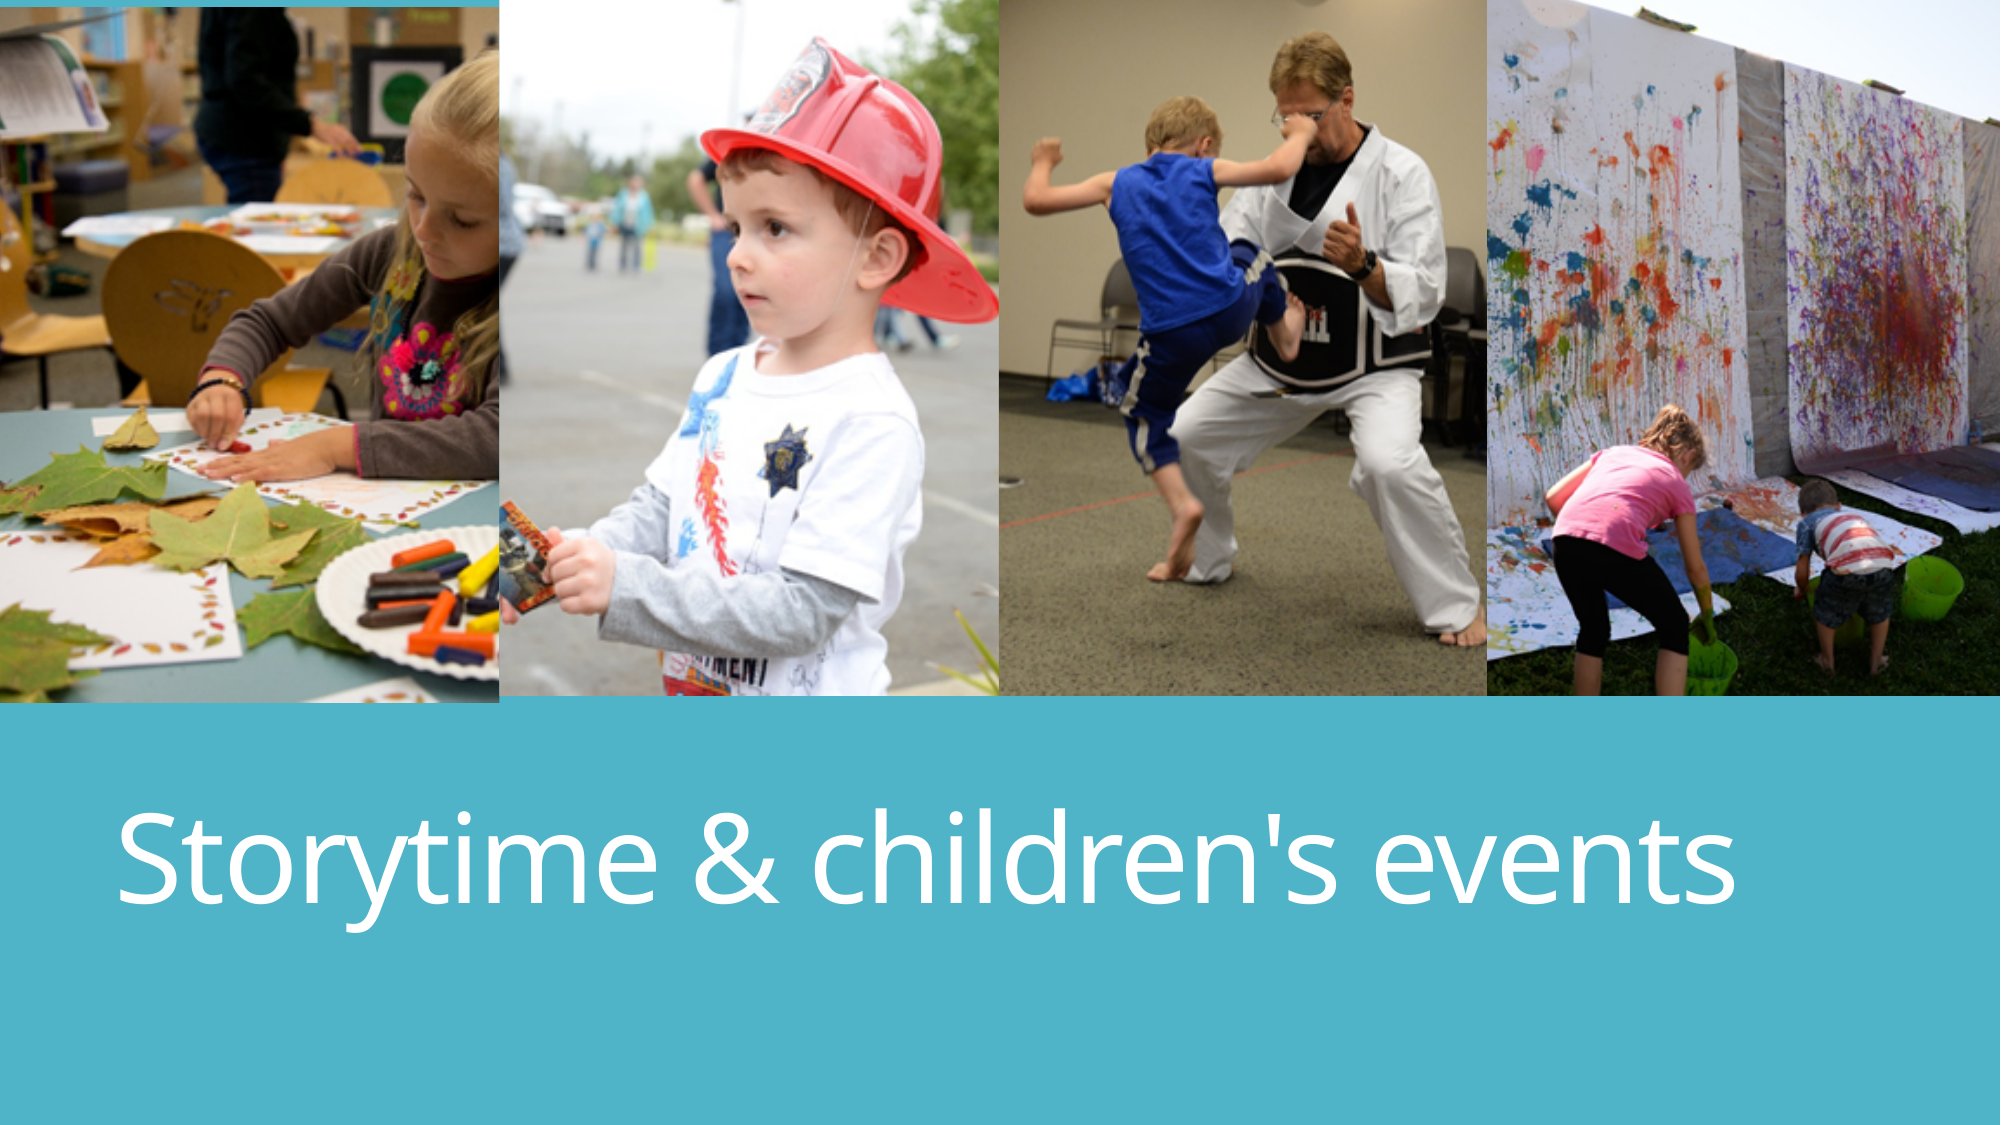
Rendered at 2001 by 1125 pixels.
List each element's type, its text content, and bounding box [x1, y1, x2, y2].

title Storytime & children's events [99, 719, 1892, 936]
picture [0, 0, 2000, 704]
